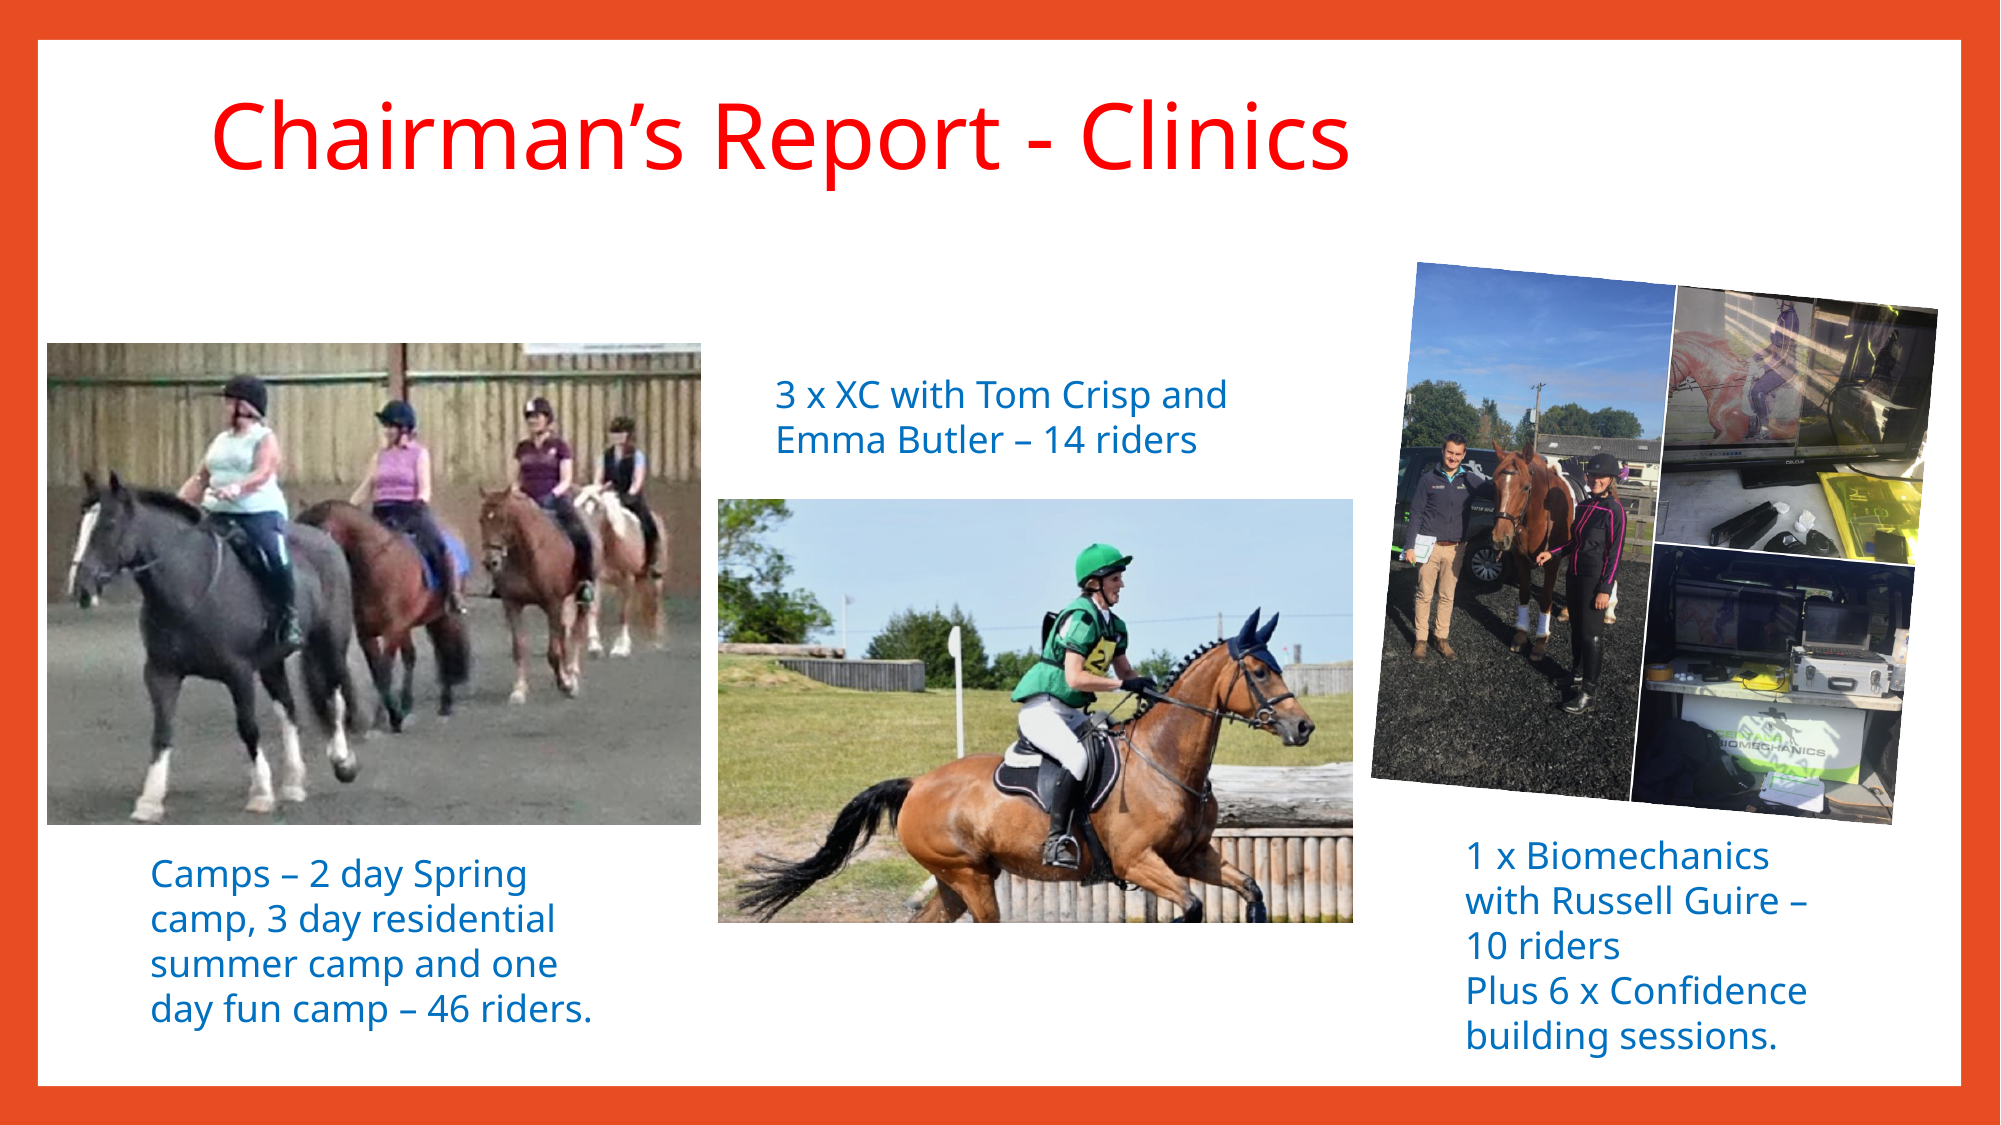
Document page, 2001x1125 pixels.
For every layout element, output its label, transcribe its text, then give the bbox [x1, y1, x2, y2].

picture [717, 499, 1354, 924]
text_box 3 x XC with Tom Crisp and Emma Butler – 14 riders [760, 364, 1248, 469]
text_box 1 x Biomechanics with Russell Guire – 10 riders Plus 6 x Confidence building sessions. [1450, 824, 1858, 1065]
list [47, 343, 701, 826]
title Chairman’s Report - Clinics [194, 78, 1815, 202]
text_box Camps – 2 day Spring camp, 3 day residential summer camp and one day fun camp – 46 riders. [135, 842, 613, 1038]
picture [1371, 262, 1938, 824]
